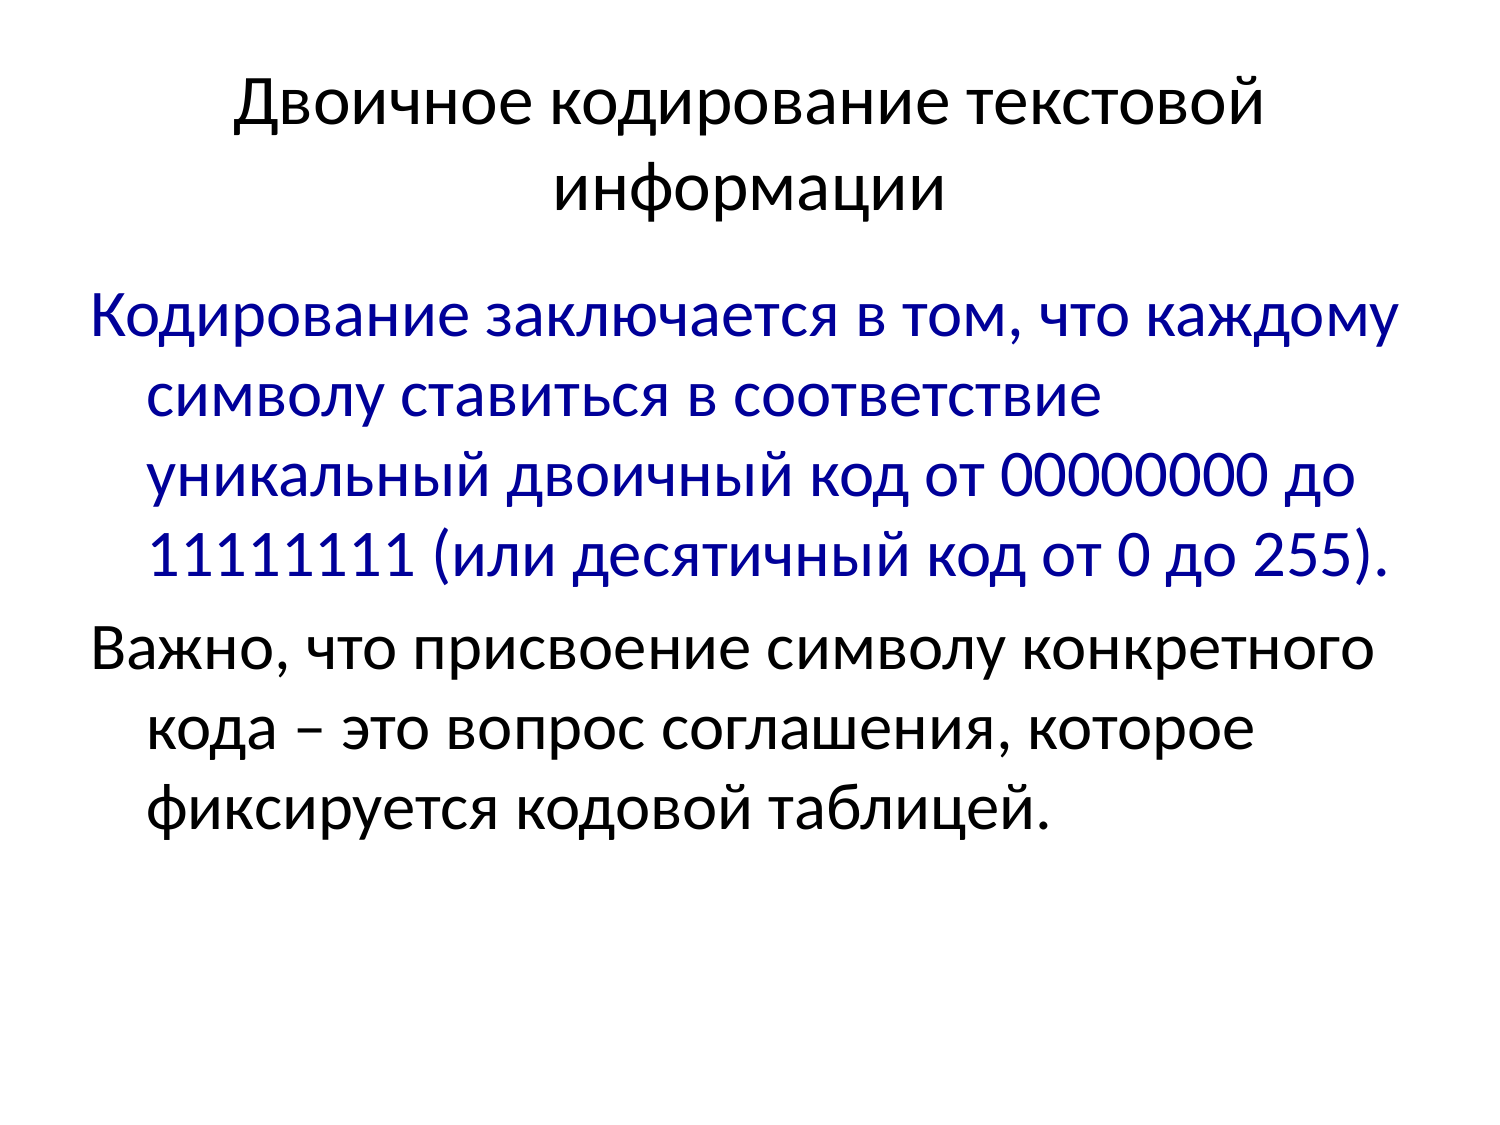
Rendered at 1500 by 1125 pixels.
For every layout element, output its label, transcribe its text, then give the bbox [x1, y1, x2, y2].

title Двоичное кодирование текстовой информации [75, 45, 1425, 233]
list Кодирование заключается в том, что каждому символу ставиться в соответствие уникальный двоичный код от 00000000 до 11111111 (или десятичный код от 0 до 255). Важно, что присвоение символу конкретного кода – это вопрос соглашения, которое фиксируется кодовой таблицей. [75, 262, 1425, 1005]
